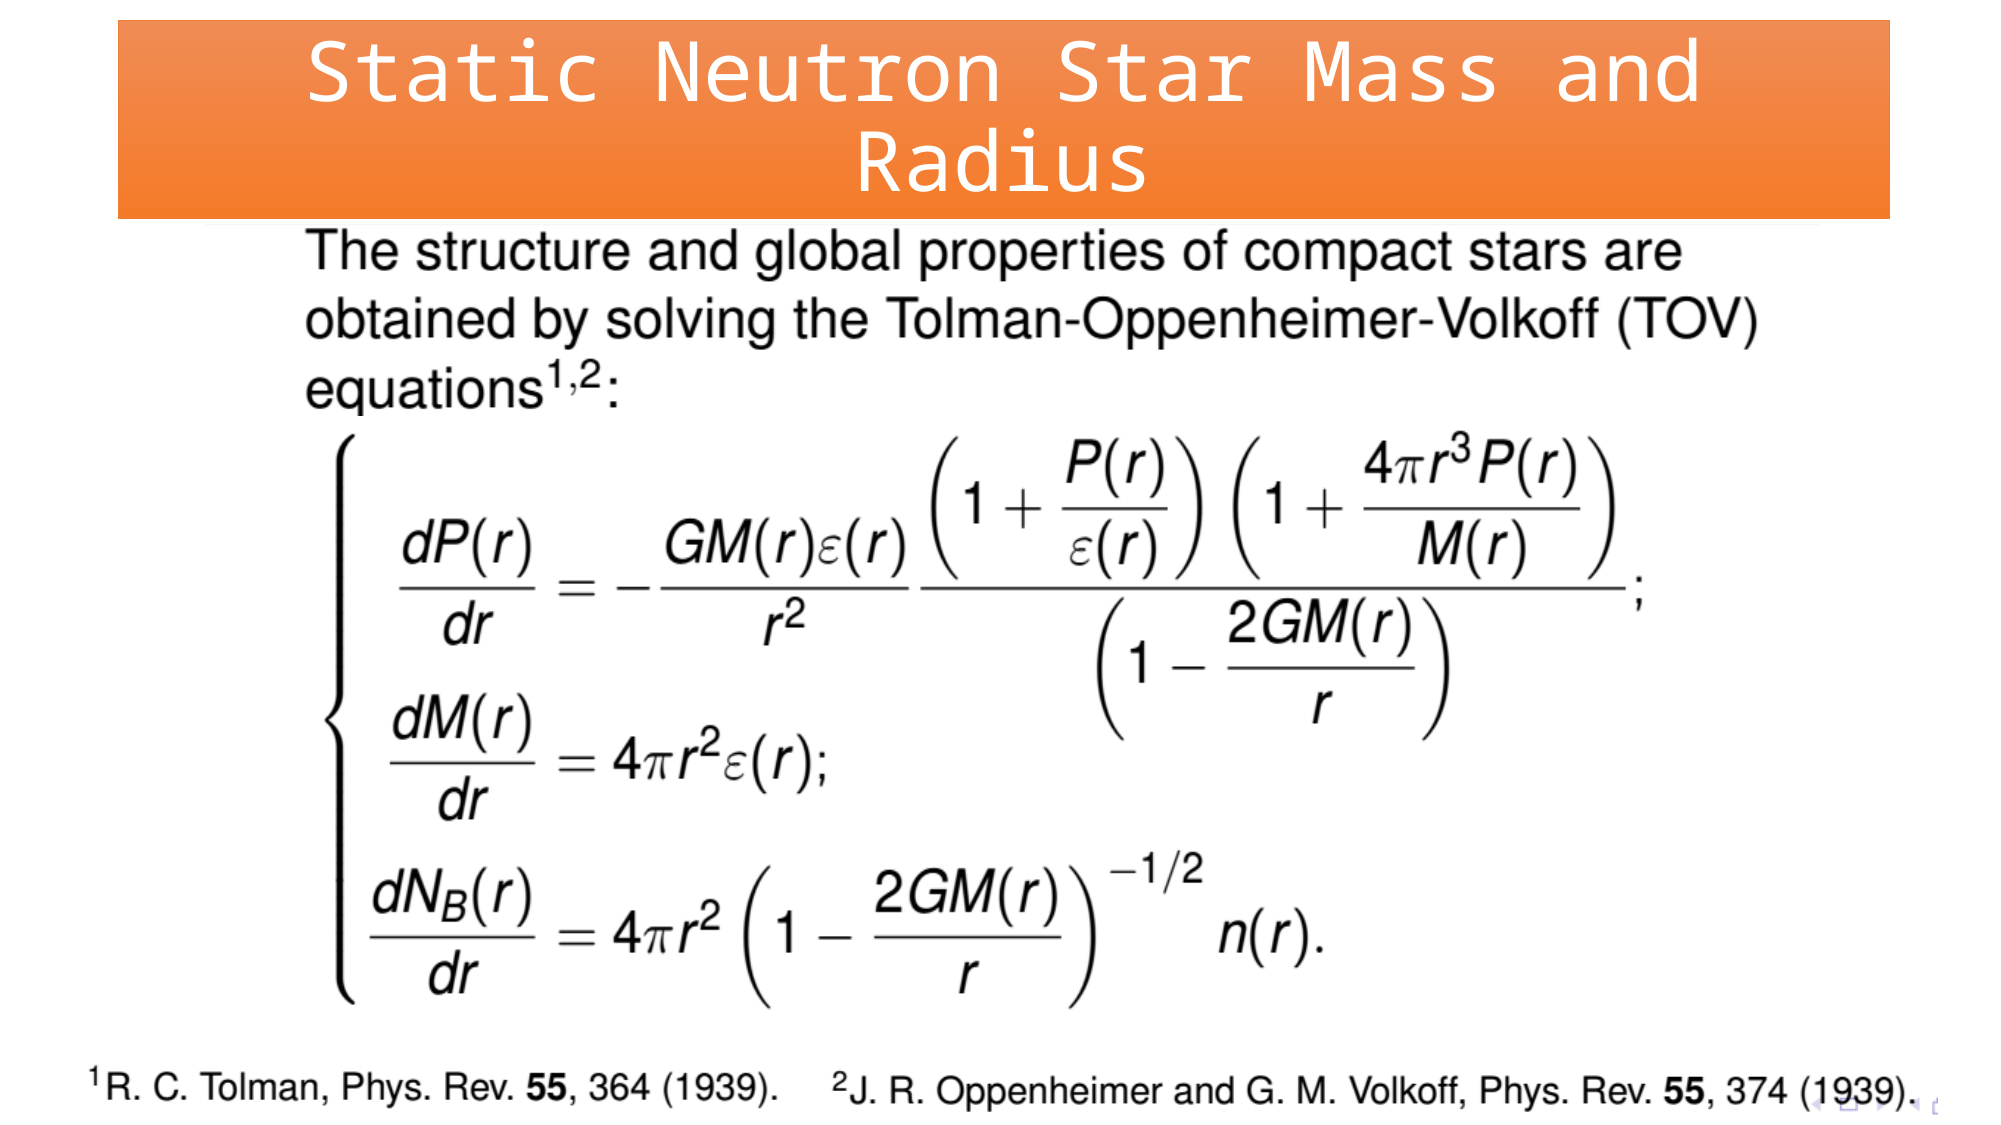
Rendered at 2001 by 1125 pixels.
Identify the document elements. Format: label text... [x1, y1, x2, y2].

picture [41, 1059, 1938, 1123]
text_box Static Neutron Star Mass and Radius [118, 20, 1890, 219]
picture [184, 224, 1820, 1014]
